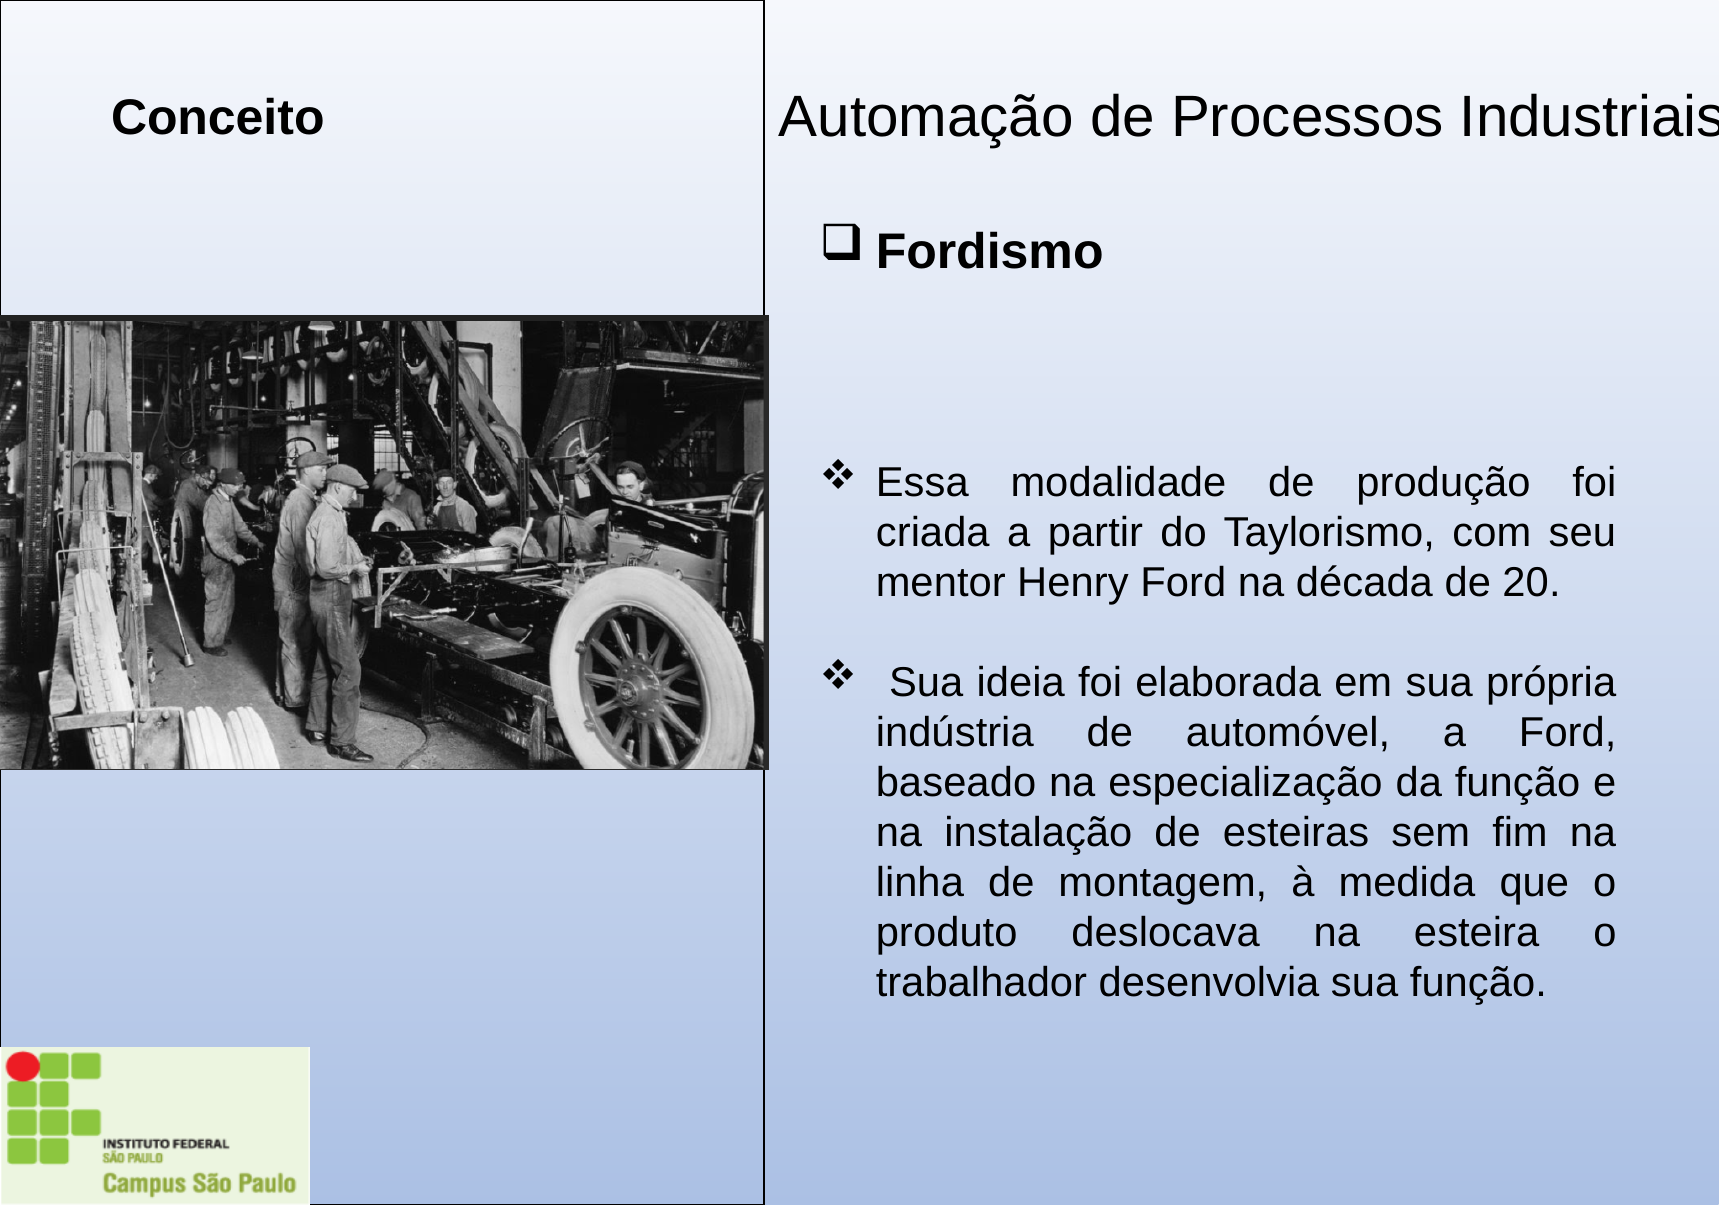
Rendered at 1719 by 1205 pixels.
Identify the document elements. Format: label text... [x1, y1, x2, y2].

text_box [0, 770, 765, 1205]
picture [0, 1047, 310, 1205]
text_box [777, 224, 1629, 770]
text_box Automação de Processos Industriais [764, 70, 1719, 156]
text_box Fordismo [804, 211, 1656, 286]
picture [0, 315, 769, 770]
text_box Conceito [96, 76, 581, 152]
text_box [0, 0, 765, 315]
text_box Essa modalidade de produção foi criada a partir do Taylorismo, com seu mentor Henry Ford na década de 20. Sua ideia foi elaborada em sua própria indústria de automóvel, a Ford, baseado na especialização da função e na instalação de esteiras sem fim na linha de montagem, à medida que o produto deslocava na esteira o trabalhador desenvolvia sua função. [804, 447, 1632, 1113]
